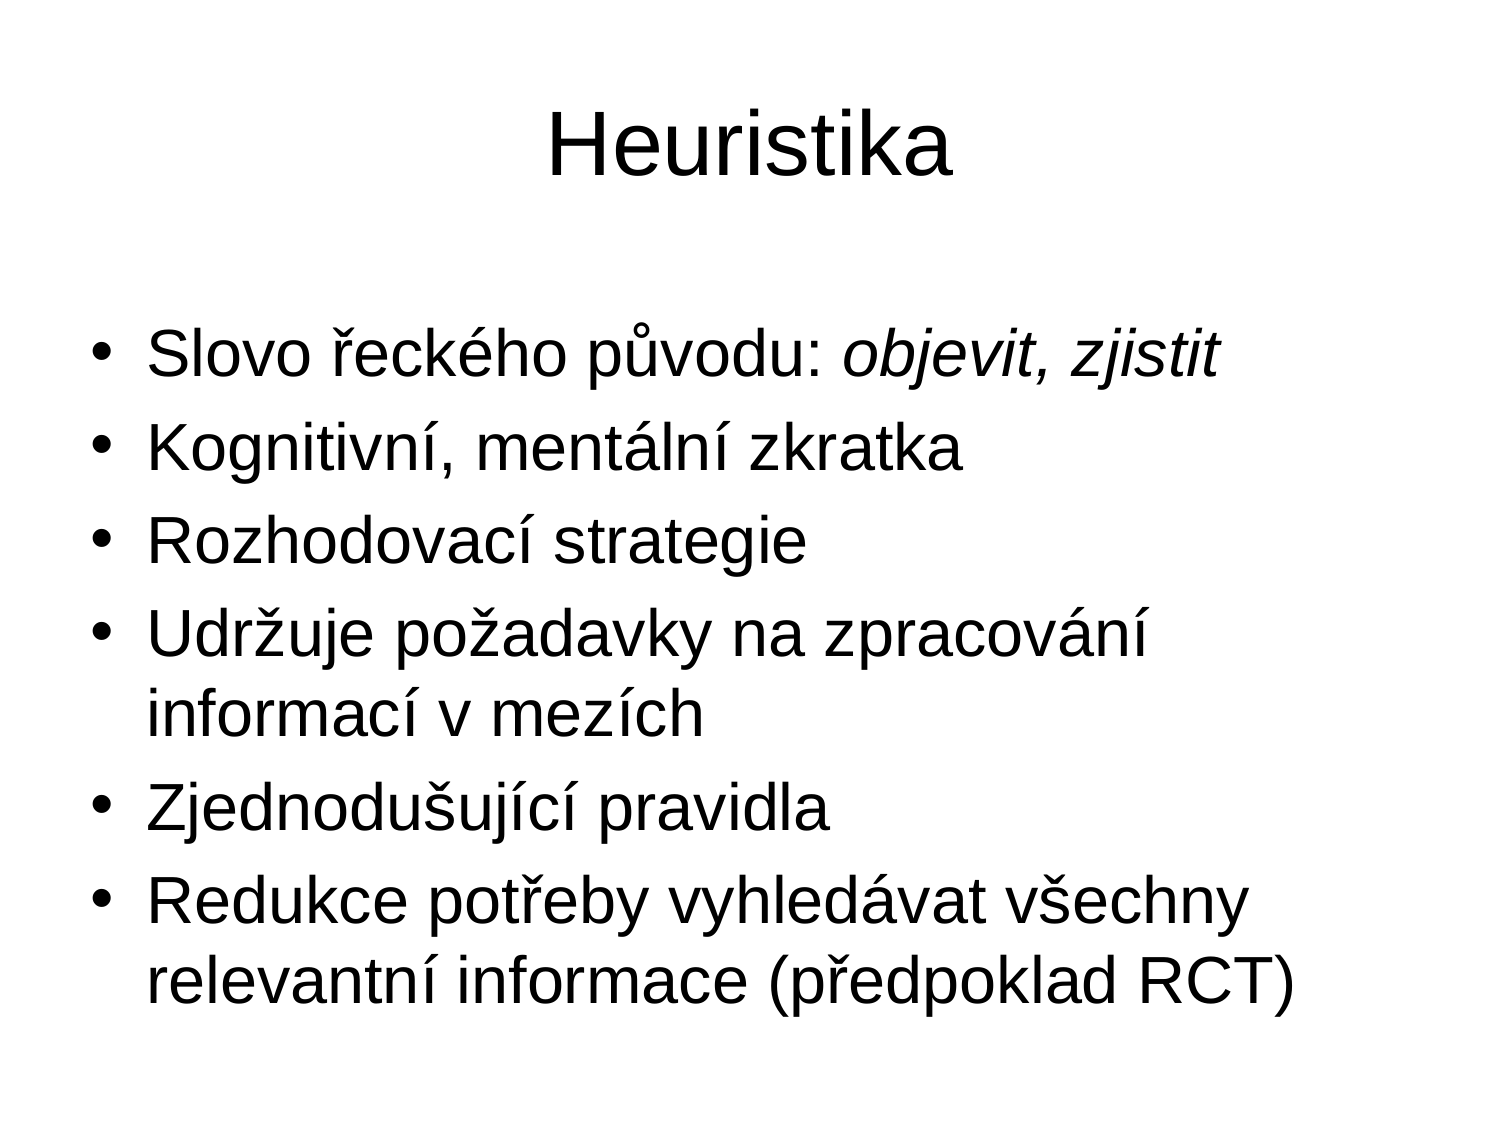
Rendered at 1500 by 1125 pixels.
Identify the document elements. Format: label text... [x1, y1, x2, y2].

list Slovo řeckého původu: objevit, zjistit Kognitivní, mentální zkratka Rozhodovací strategie Udržuje požadavky na zpracování informací v mezích Zjednodušující pravidla Redukce potřeby vyhledávat všechny relevantní informace (předpoklad RCT) [75, 302, 1425, 1090]
title Heuristika [75, 45, 1425, 233]
